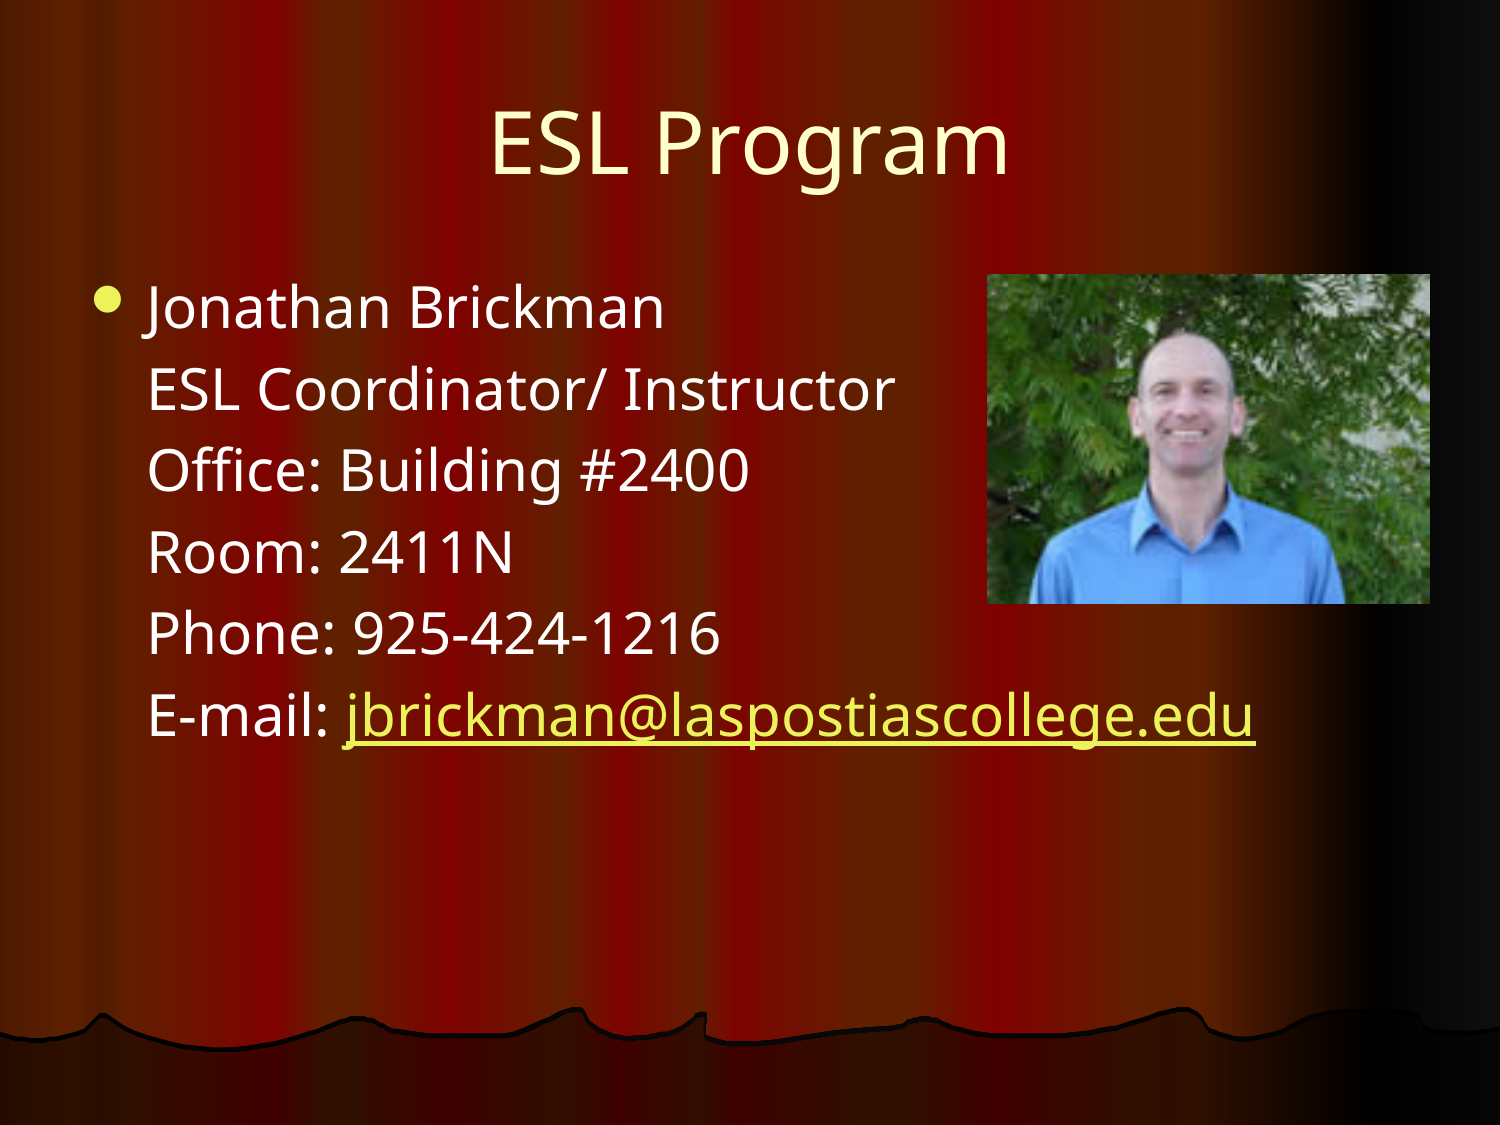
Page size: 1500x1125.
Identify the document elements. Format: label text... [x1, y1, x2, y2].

title ESL Program [74, 45, 1426, 233]
picture [987, 274, 1430, 604]
list Jonathan Brickman ESL Coordinator/ Instructor Office: Building #2400 Room: 2411N Phone: 925-424-1216 E-mail: jbrickman@laspostiascollege.edu [74, 262, 1426, 1006]
